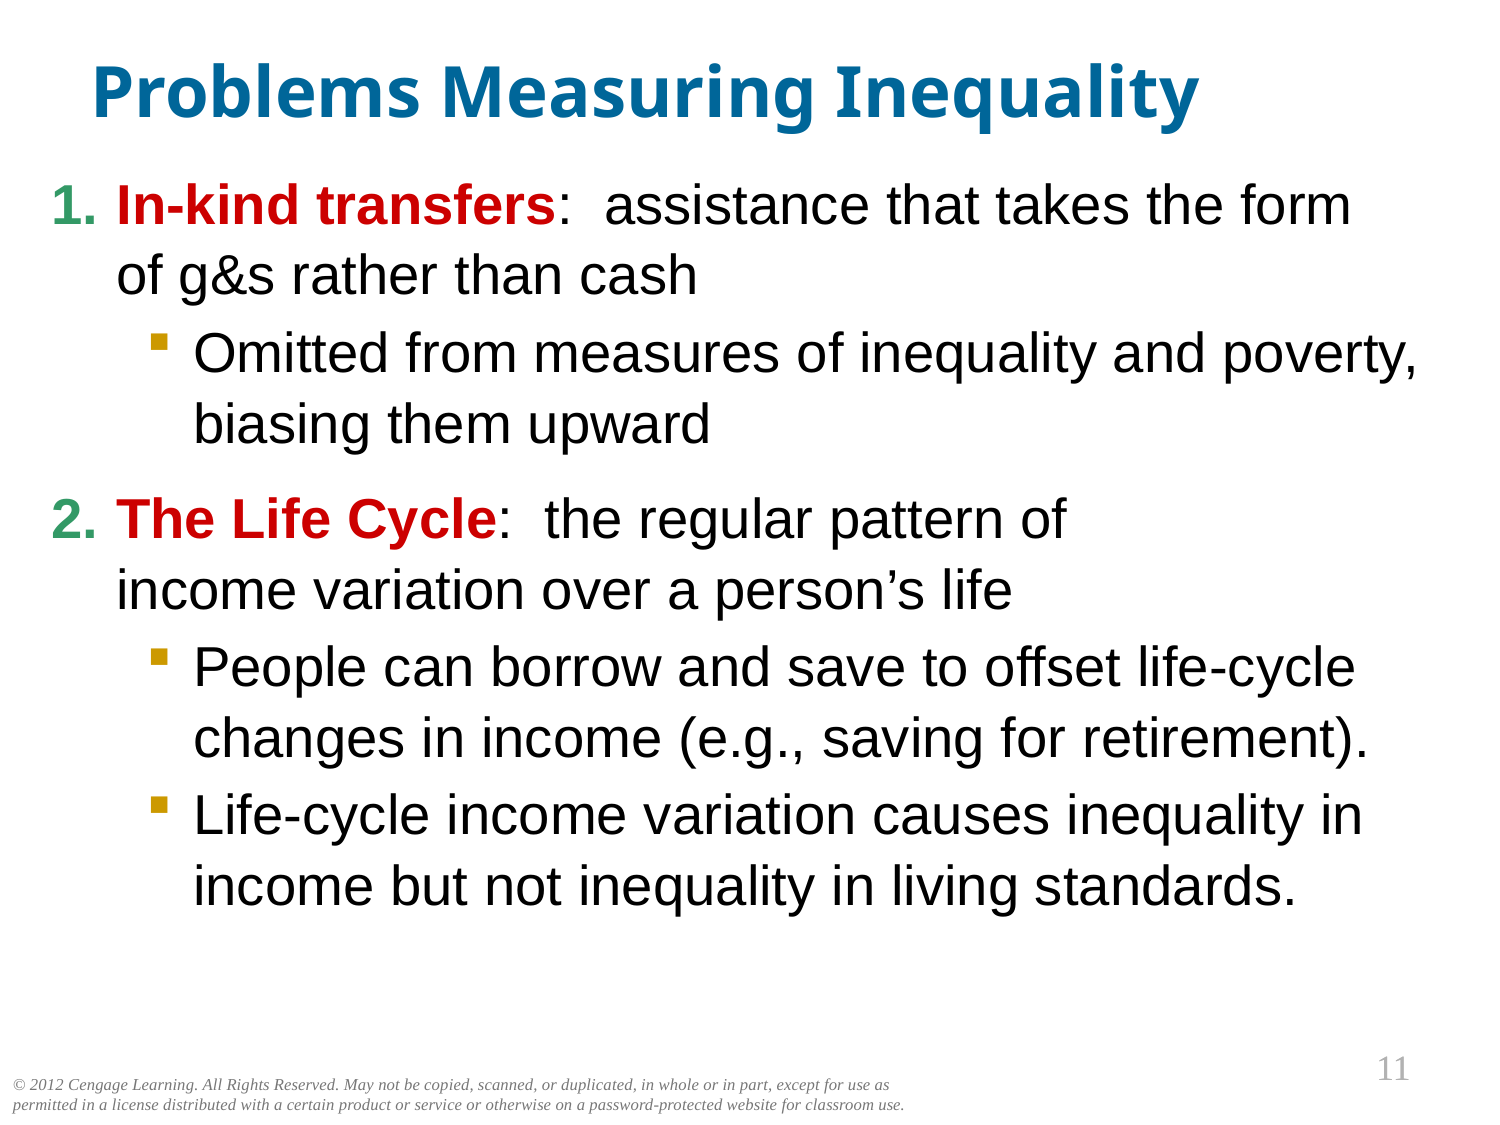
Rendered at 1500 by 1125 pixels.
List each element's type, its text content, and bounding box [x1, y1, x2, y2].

list 1. In-kind transfers: assistance that takes the form of g&s rather than cash Omitted from measures of inequality and poverty, biasing them upward 2. The Life Cycle: the regular pattern of income variation over a person’s life People can borrow and save to offset life-cycle changes in income (e.g., saving for retirement). Life-cycle income variation causes inequality in income but not inequality in living standards. [36, 157, 1445, 1039]
title Problems Measuring Inequality [75, 35, 1425, 143]
